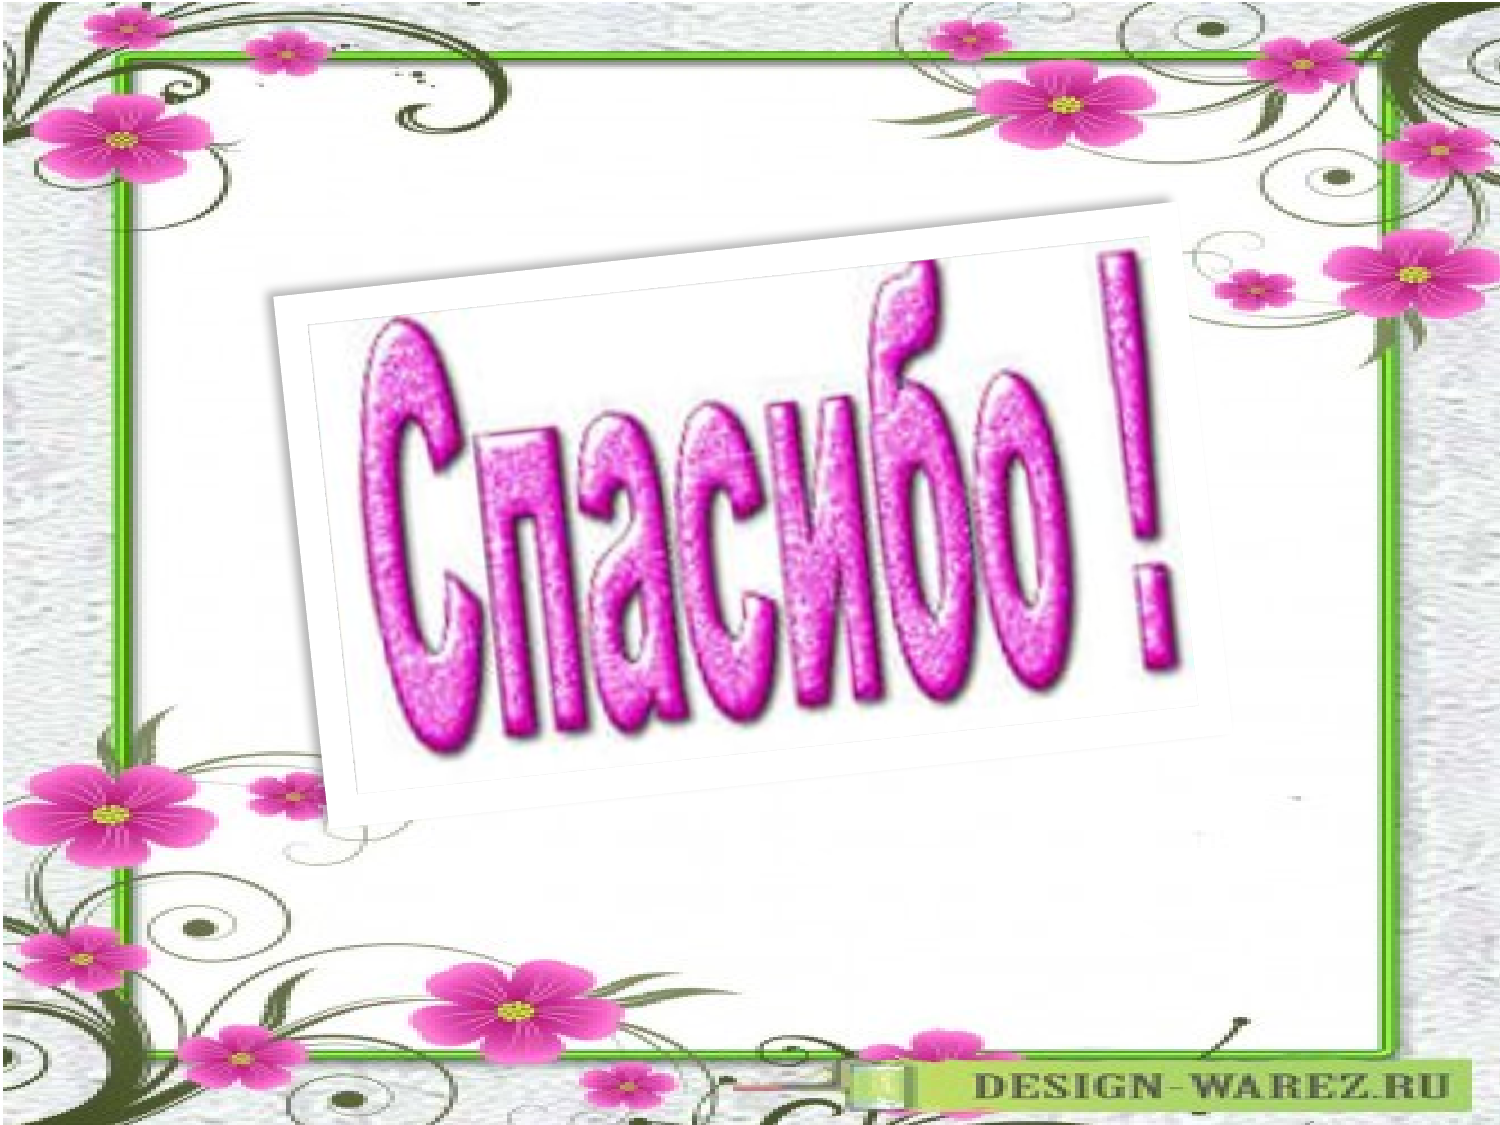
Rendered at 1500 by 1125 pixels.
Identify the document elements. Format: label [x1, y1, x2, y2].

picture [329, 278, 1177, 752]
list [2, 2, 1500, 1125]
